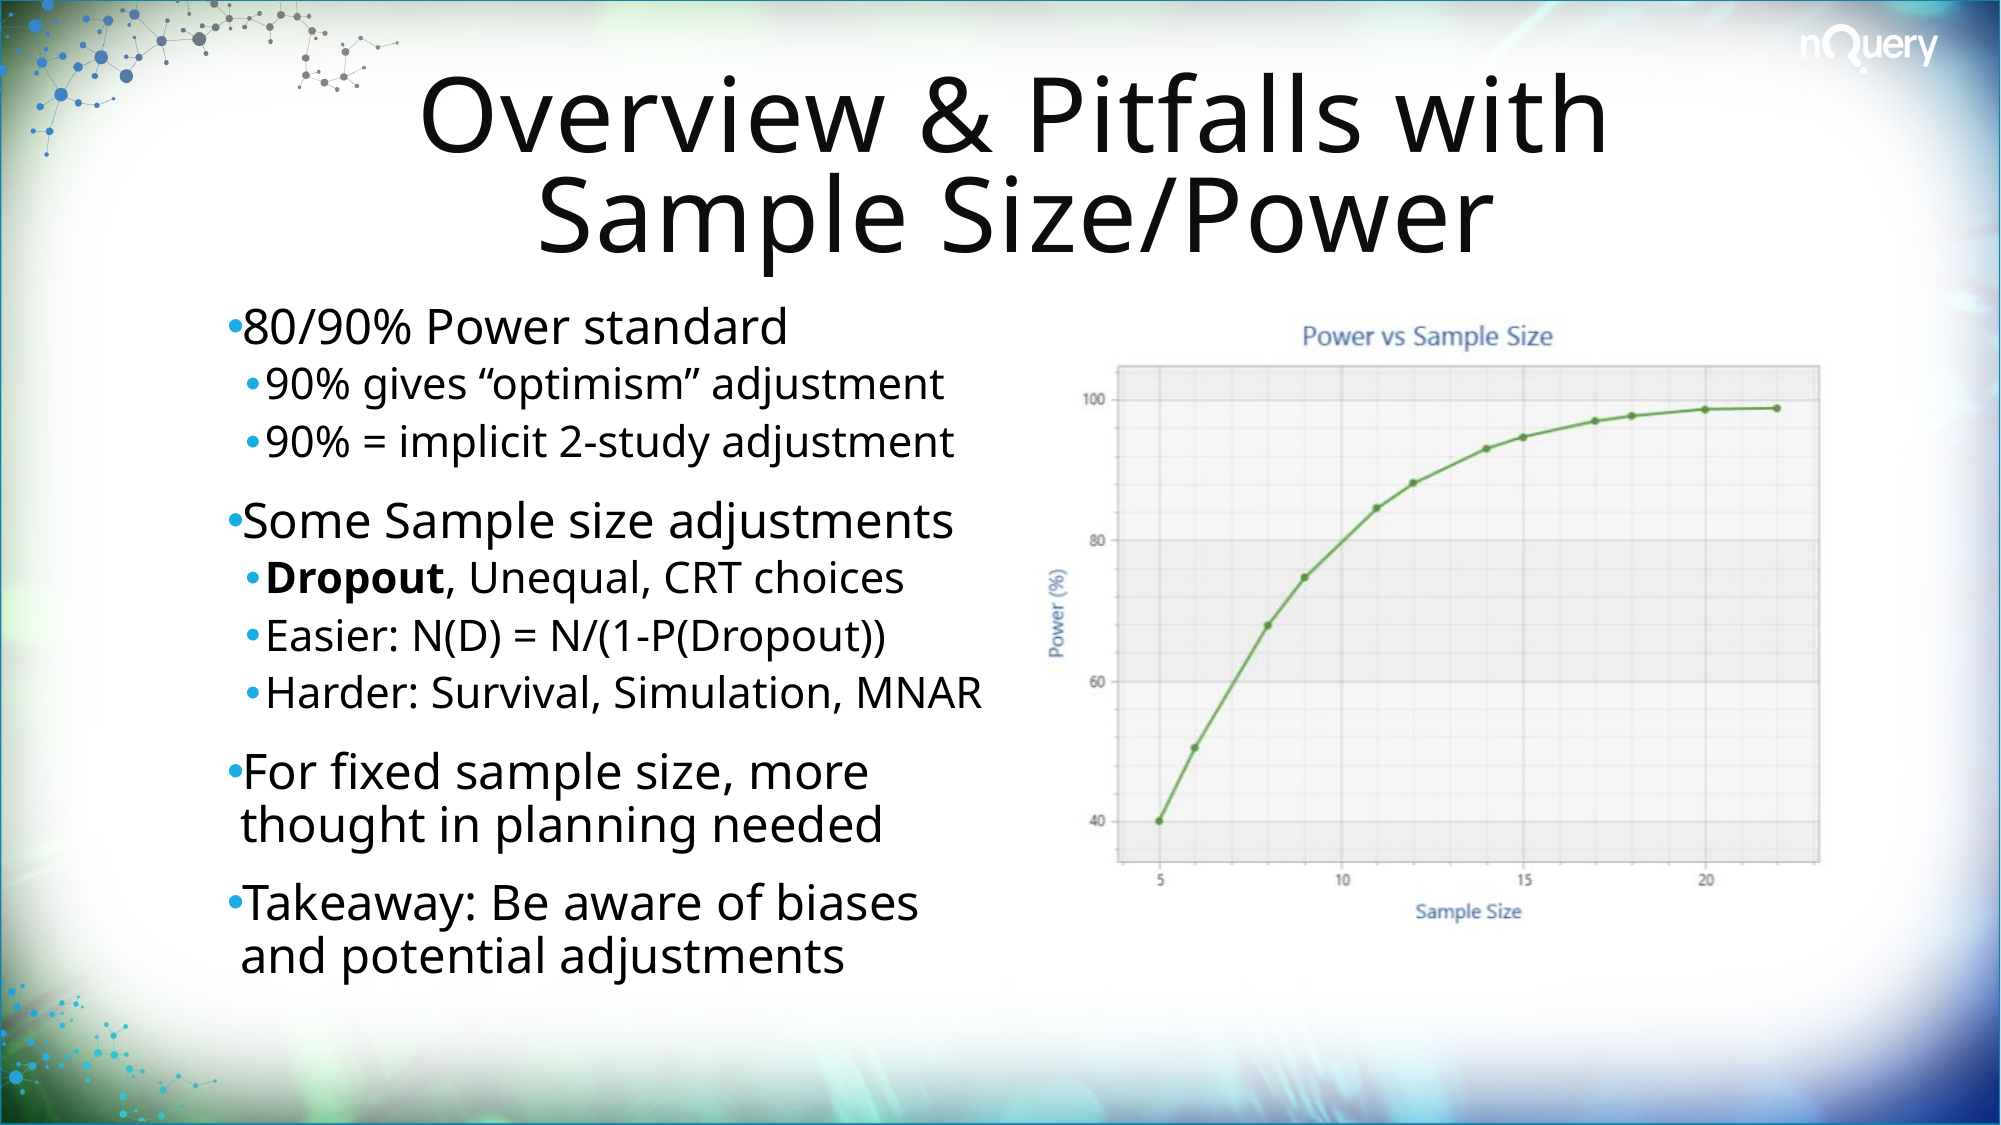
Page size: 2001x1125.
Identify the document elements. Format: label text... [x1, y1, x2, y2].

list 80/90% Power standard 90% gives “optimism” adjustment 90% = implicit 2-study adjustment Some Sample size adjustments Dropout, Unequal, CRT choices Easier: N(D) = N/(1-P(Dropout)) Harder: Survival, Simulation, MNAR For fixed sample size, more thought in planning needed Takeaway: Be aware of biases and potential adjustments [219, 295, 1000, 1035]
title Overview & Pitfalls with Sample Size/Power [219, 49, 1814, 296]
picture [0, 0, 1999, 1124]
